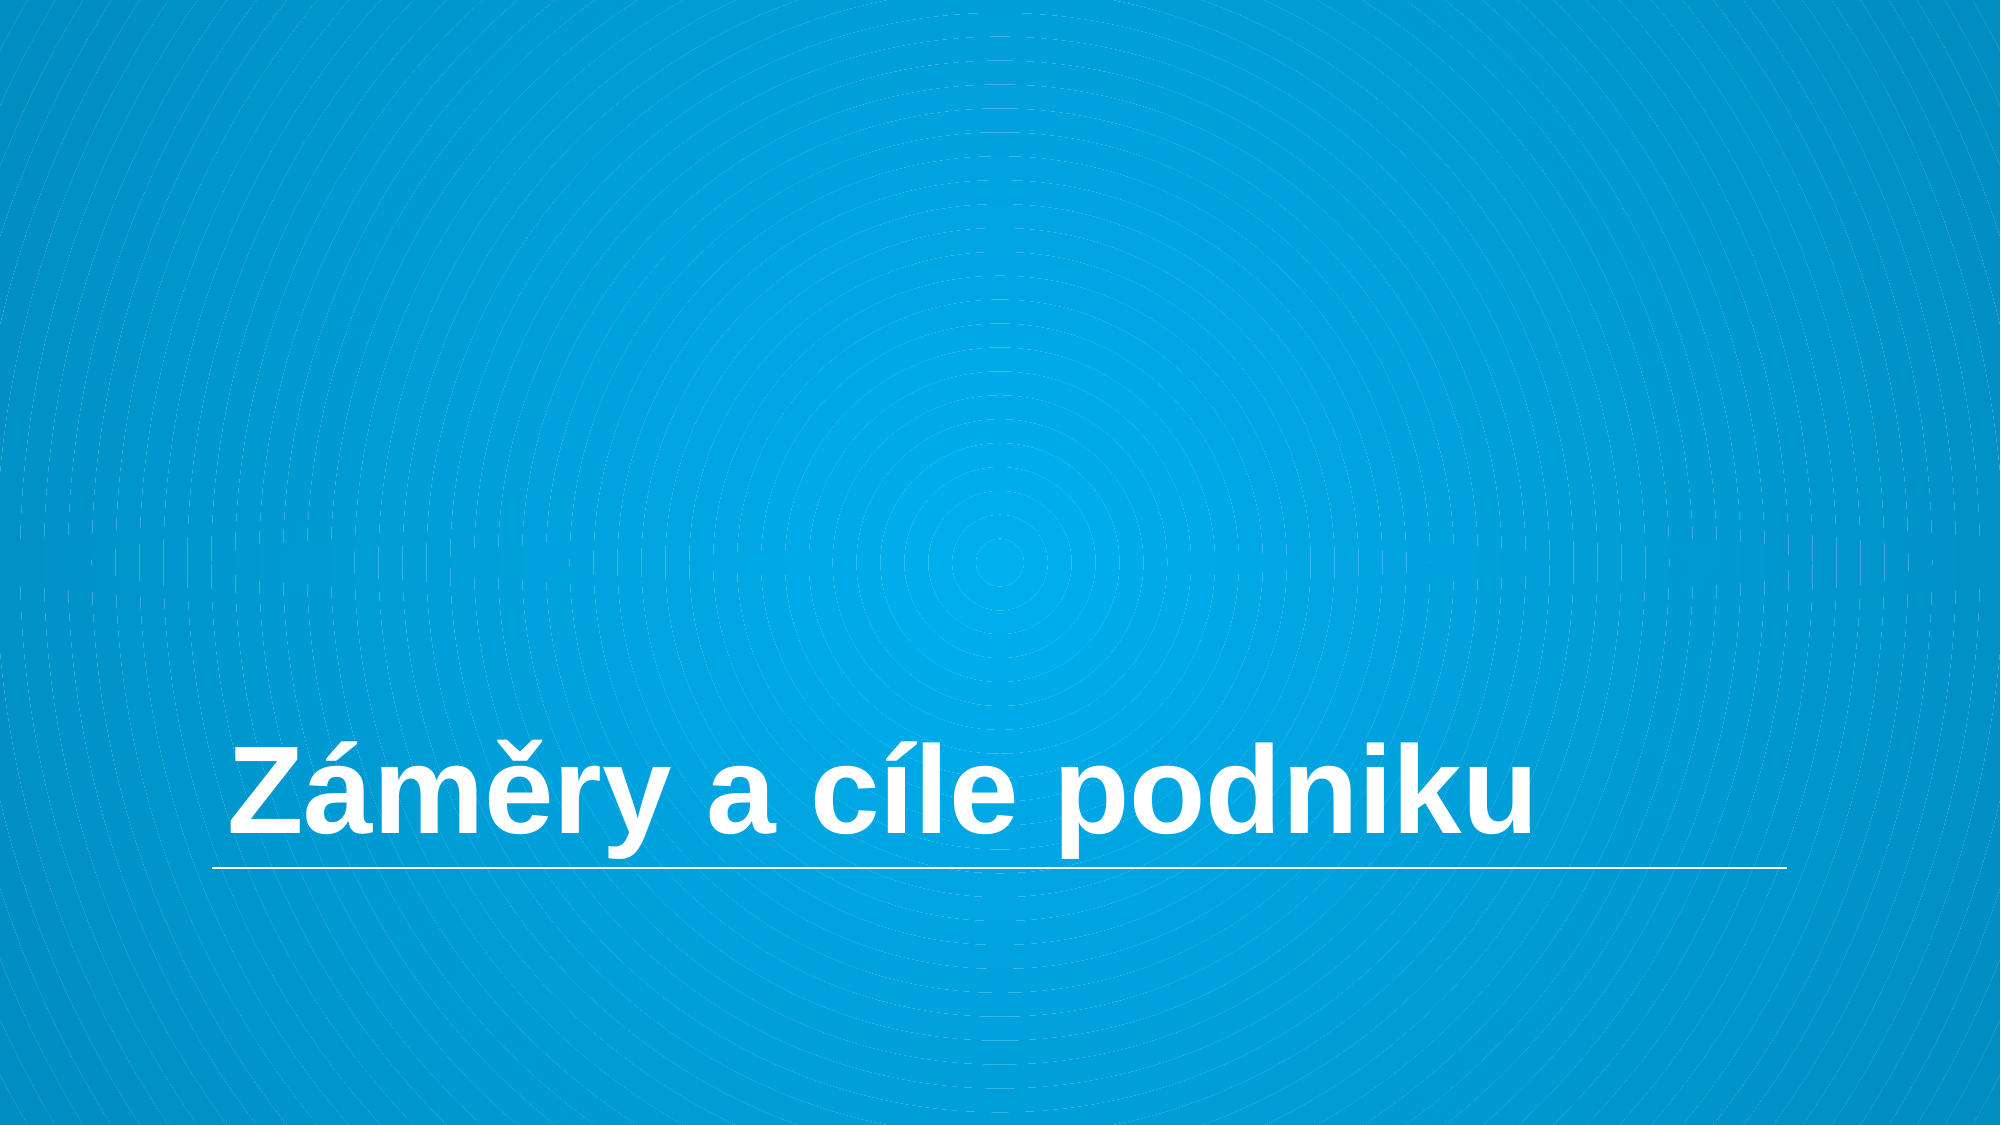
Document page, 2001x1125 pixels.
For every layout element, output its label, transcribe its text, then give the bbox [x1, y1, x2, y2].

title Záměry a cíle podniku [212, 416, 1788, 867]
